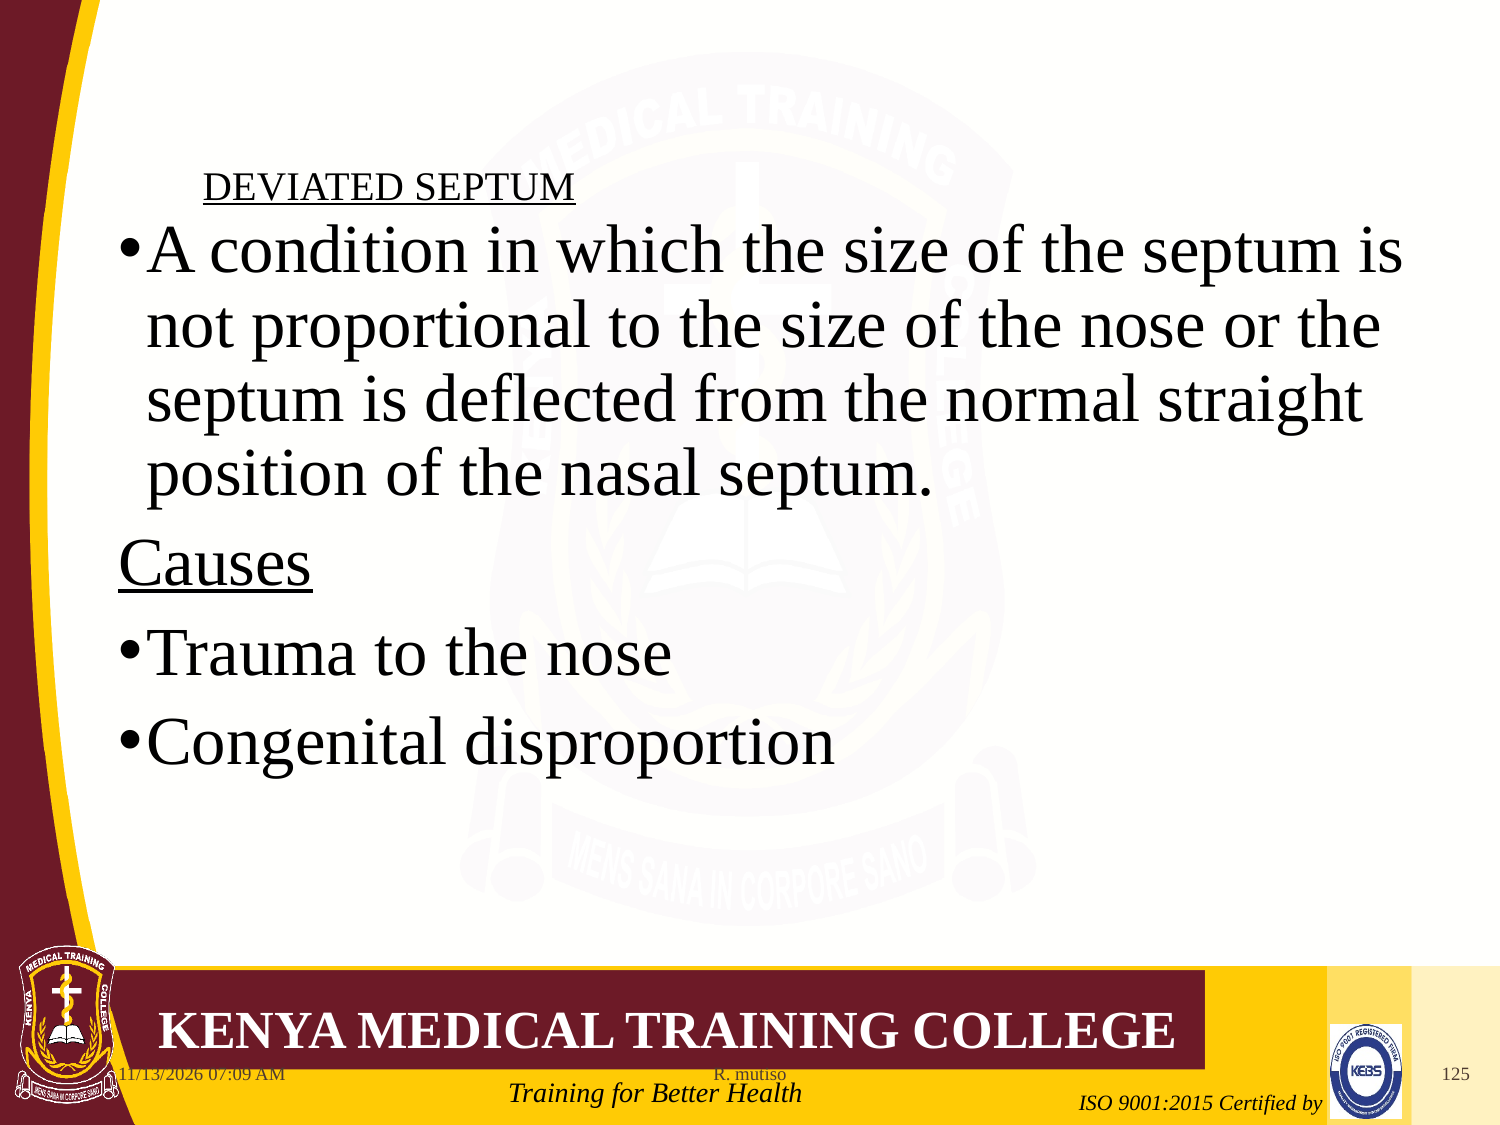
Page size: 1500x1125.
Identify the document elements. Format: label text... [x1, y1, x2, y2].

footer R. mutiso [496, 1042, 1004, 1103]
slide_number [103, 1042, 441, 1103]
list A condition in which the size of the septum is not proportional to the size of the nose or the septum is deflected from the normal straight position of the nasal septum. Causes Trauma to the nose Congenital disproportion [103, 206, 1455, 850]
picture [0, 0, 1500, 1125]
slide_number 125 [1147, 1042, 1486, 1103]
title DEVIATED SEPTUM [187, 140, 1313, 206]
